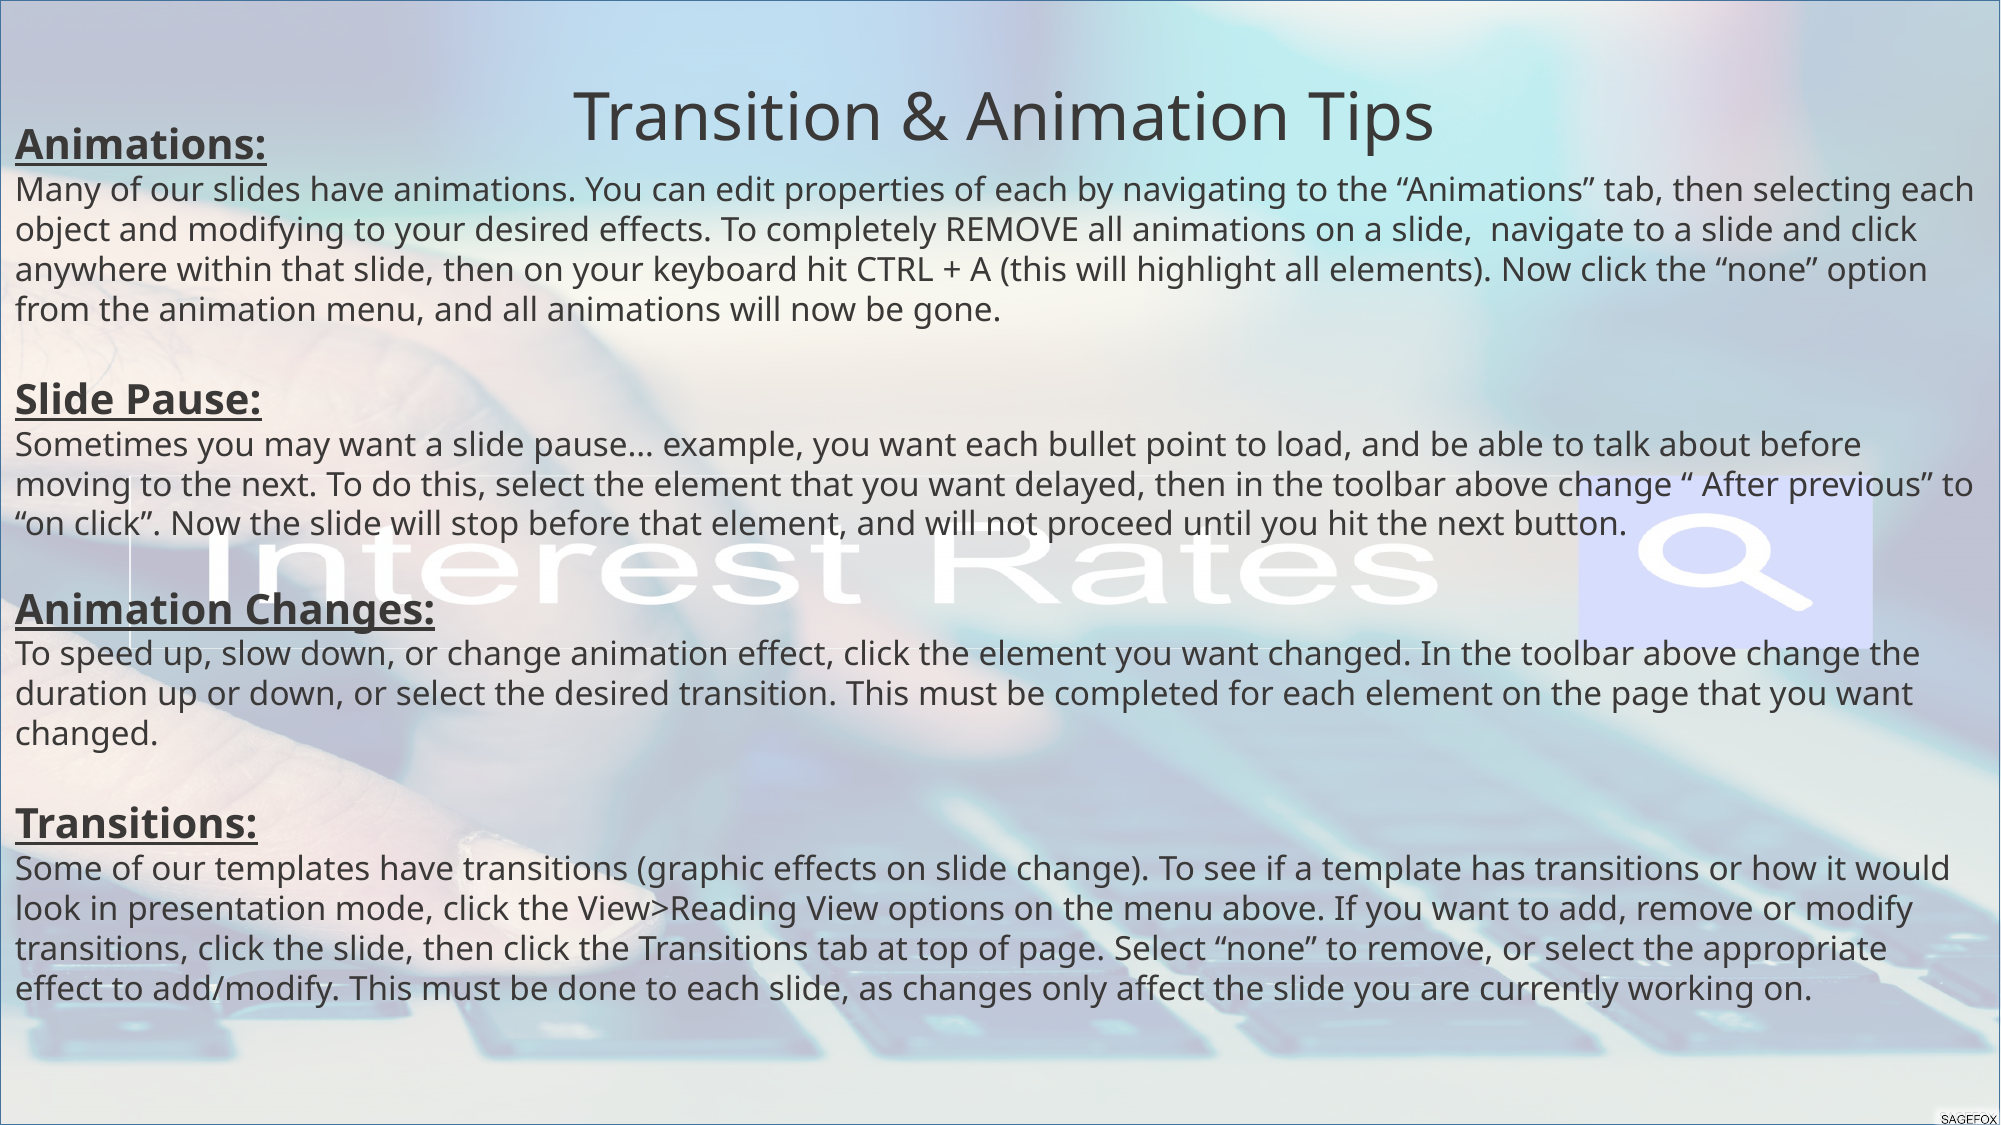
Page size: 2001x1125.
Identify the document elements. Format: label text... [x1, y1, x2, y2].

picture [1938, 1114, 1999, 1125]
title Transition & Animation Tips [477, 59, 1532, 177]
text_box Animations: Many of our slides have animations. You can edit properties of each by navigating to the “Animations” tab, then selecting each object and modifying to your desired effects. To completely REMOVE all animations on a slide, navigate to a slide and click anywhere within that slide, then on your keyboard hit CTRL + A (this will highlight all elements). Now click the “none” option from the animation menu, and all animations will now be gone. Slide Pause: Sometimes you may want a slide pause… example, you want each bullet point to load, and be able to talk about before moving to the next. To do this, select the element that you want delayed, then in the toolbar above change “ After previous” to “on click”. Now the slide will stop before that element, and will not proceed until you hit the next button. Animation Changes: To speed up, slow down, or change animation effect, click the element you want changed. In the toolbar above change the duration up or down, or select the desired transition. This must be completed for each element on the page that you want changed. Transitions: Some of our templates have transitions (graphic effects on slide change). To see if a template has transitions or how it would look in presentation mode, click the View>Reading View options on the menu above. If you want to add, remove or modify transitions, click the slide, then click the Transitions tab at top of page. Select “none” to remove, or select the appropriate effect to add/modify. This must be done to each slide, as changes only affect the slide you are currently working on. [0, 0, 2000, 1125]
